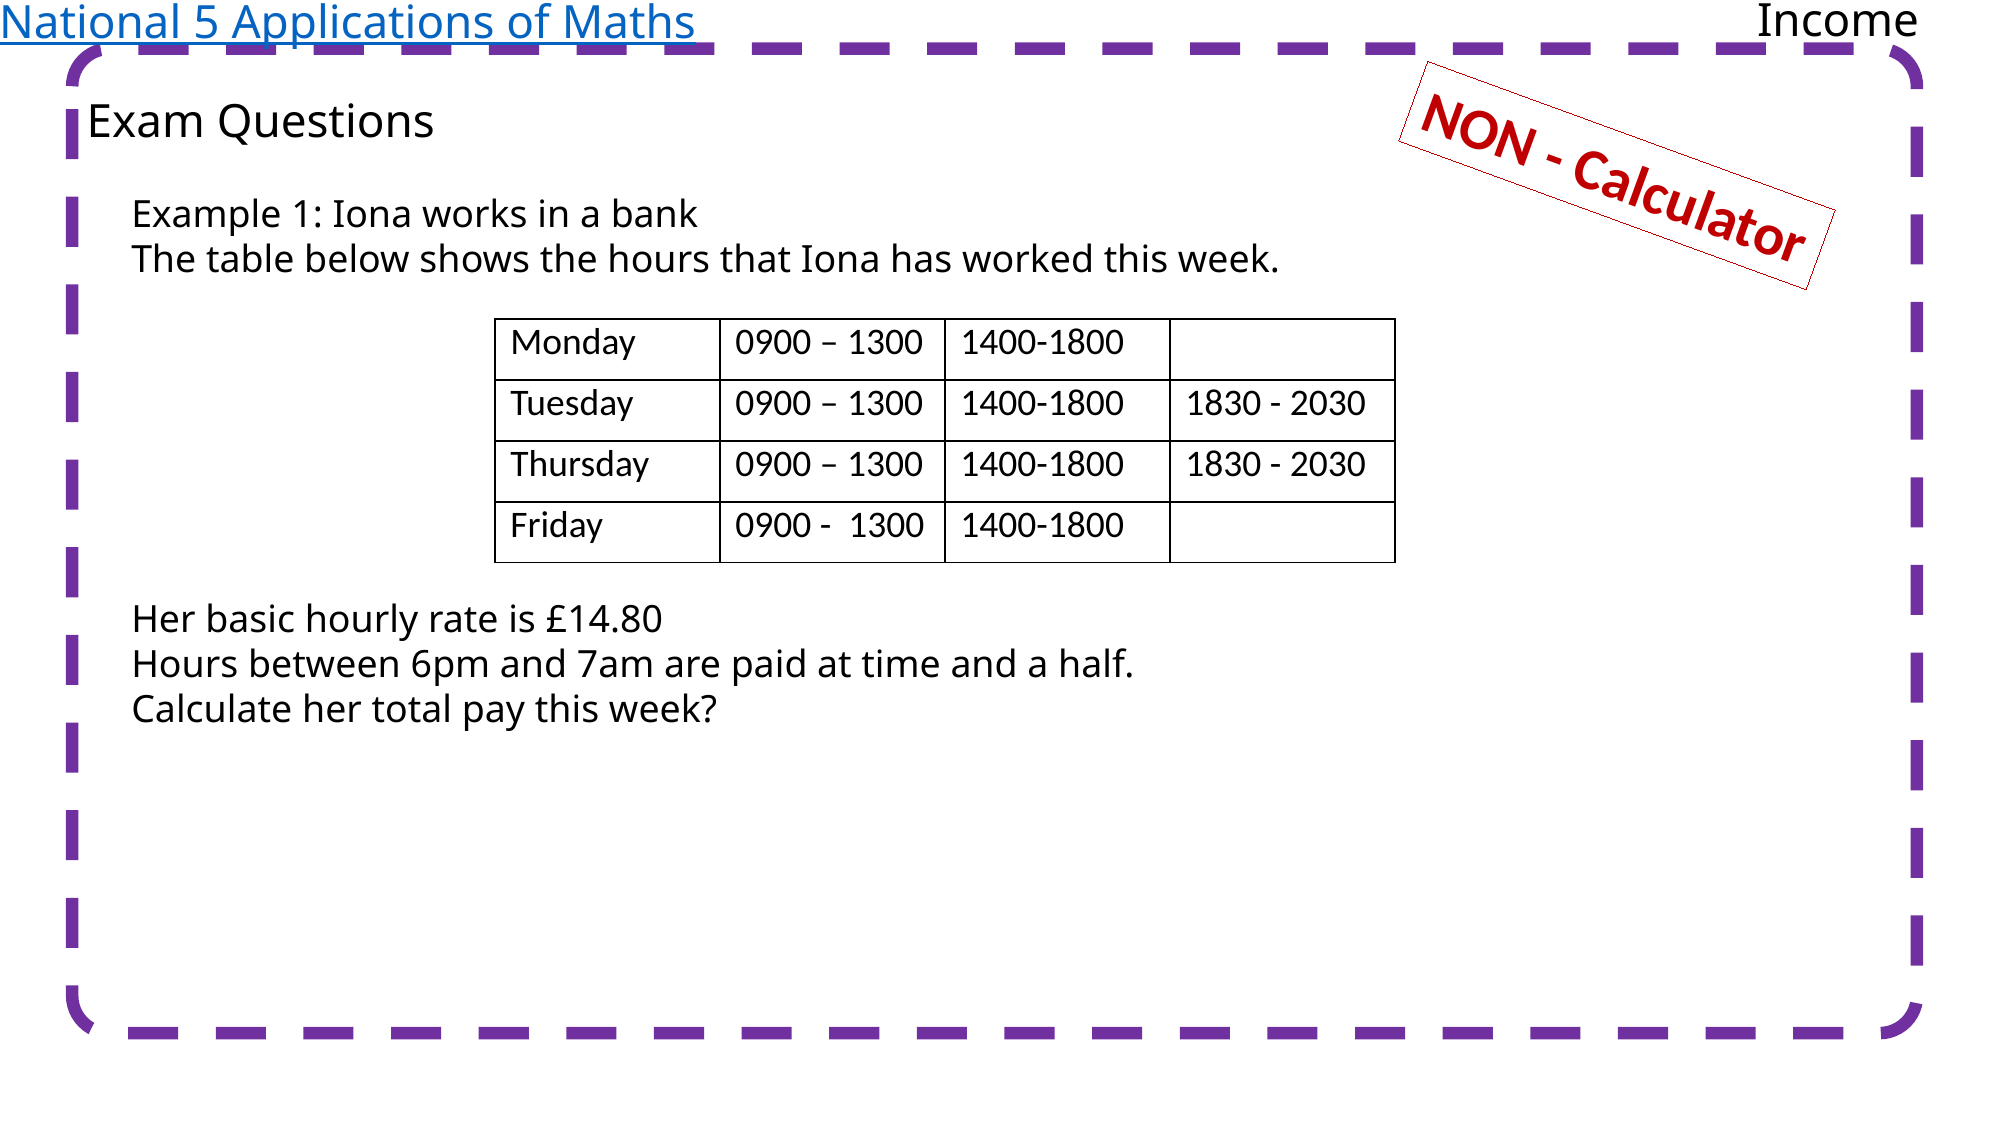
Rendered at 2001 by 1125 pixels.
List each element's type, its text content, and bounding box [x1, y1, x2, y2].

table_cell 1830 - 2030 [1171, 442, 1394, 501]
text_box National 5 Applications of Maths [0, 0, 712, 63]
table_header [1171, 320, 1394, 379]
table_cell 0900 – 1300 [721, 381, 944, 440]
text_box Income [1742, 0, 1934, 53]
text_box Exam Questions [71, 84, 450, 154]
table_header 0900 – 1300 [721, 320, 944, 379]
table_cell 1400-1800 [946, 381, 1169, 440]
text_box Example 1: Iona works in a bank The table below shows the hours that Iona has worked this week. Her basic hourly rate is £14.80 Hours between 6pm and 7am are paid at time and a half. Calculate her total pay this week? [116, 182, 1873, 738]
table_cell 0900 - 1300 [721, 503, 944, 562]
table_header Monday [496, 320, 719, 379]
table_cell Friday [496, 503, 719, 562]
table_cell 1400-1800 [946, 442, 1169, 501]
table_cell 0900 – 1300 [721, 442, 944, 501]
table_cell 1830 - 2030 [1171, 381, 1394, 440]
table_cell Thursday [496, 442, 719, 501]
text_box NON - Calculator [1398, 61, 1836, 290]
text_box [71, 47, 1919, 1035]
table_cell Tuesday [496, 381, 719, 440]
table_cell 1400-1800 [946, 503, 1169, 562]
table_cell [1171, 503, 1394, 562]
table_header 1400-1800 [946, 320, 1169, 379]
